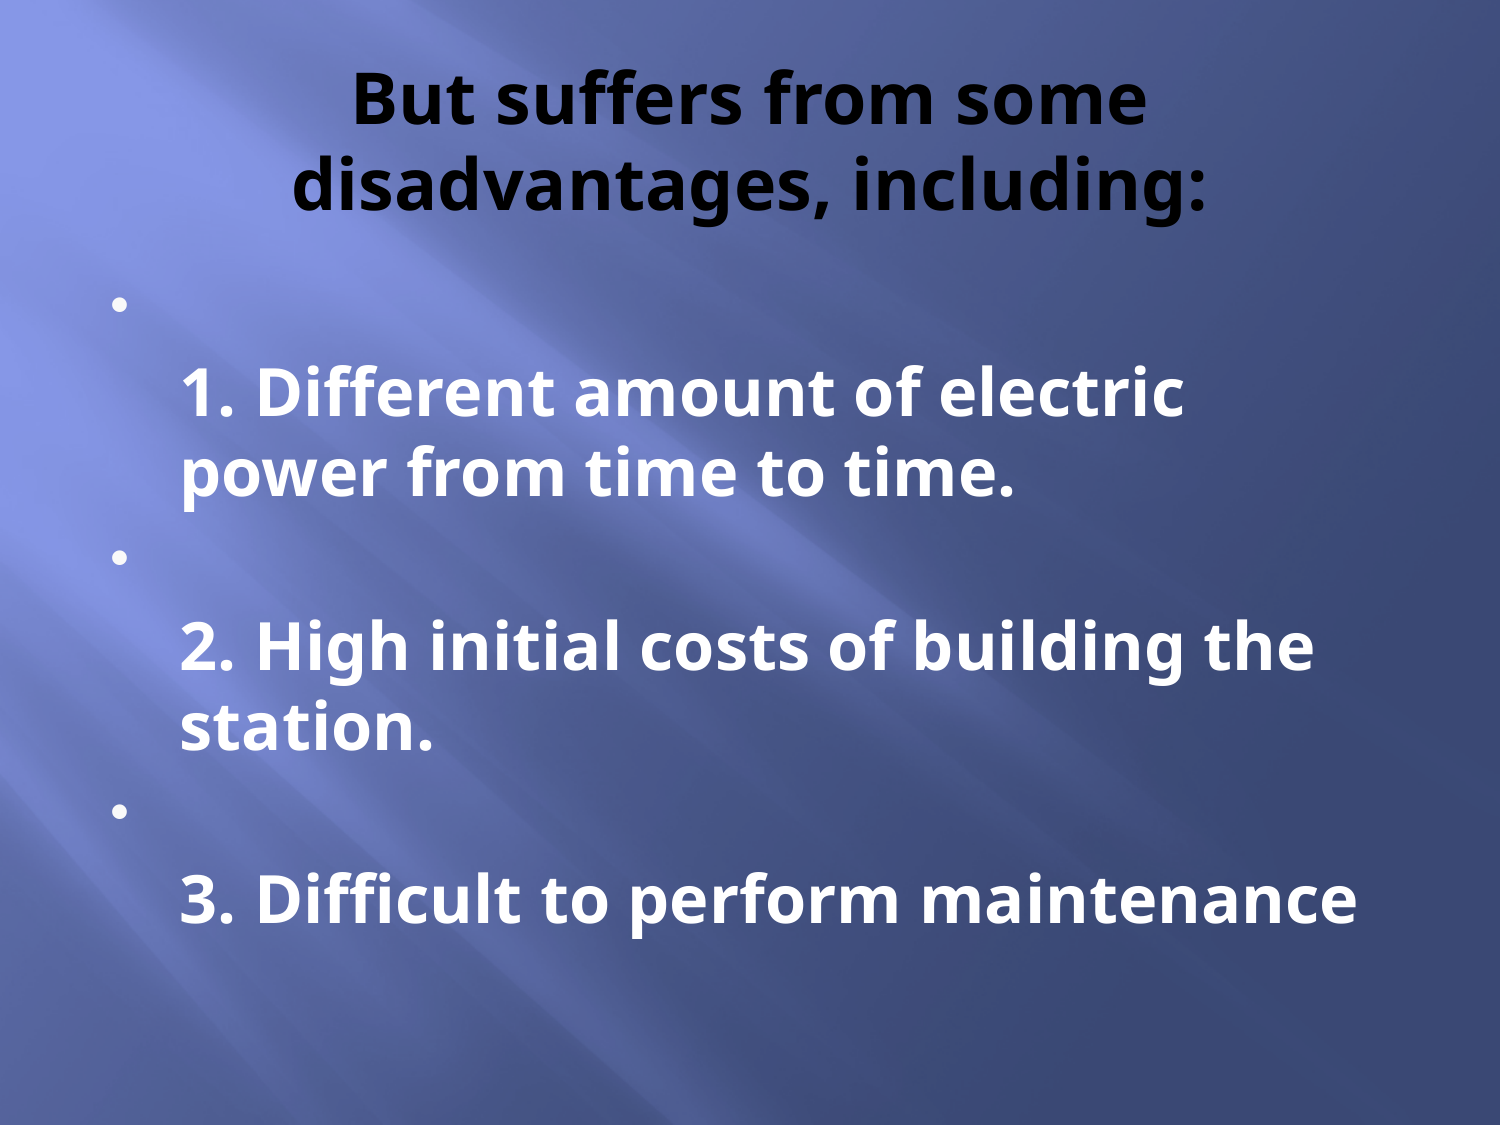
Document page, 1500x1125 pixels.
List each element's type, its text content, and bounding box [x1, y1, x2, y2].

list 1. Different amount of electric power from time to time. 2. High initial costs of building the station. 3. Difficult to perform maintenance [75, 262, 1425, 1035]
title But suffers from some disadvantages, including: [75, 45, 1425, 233]
